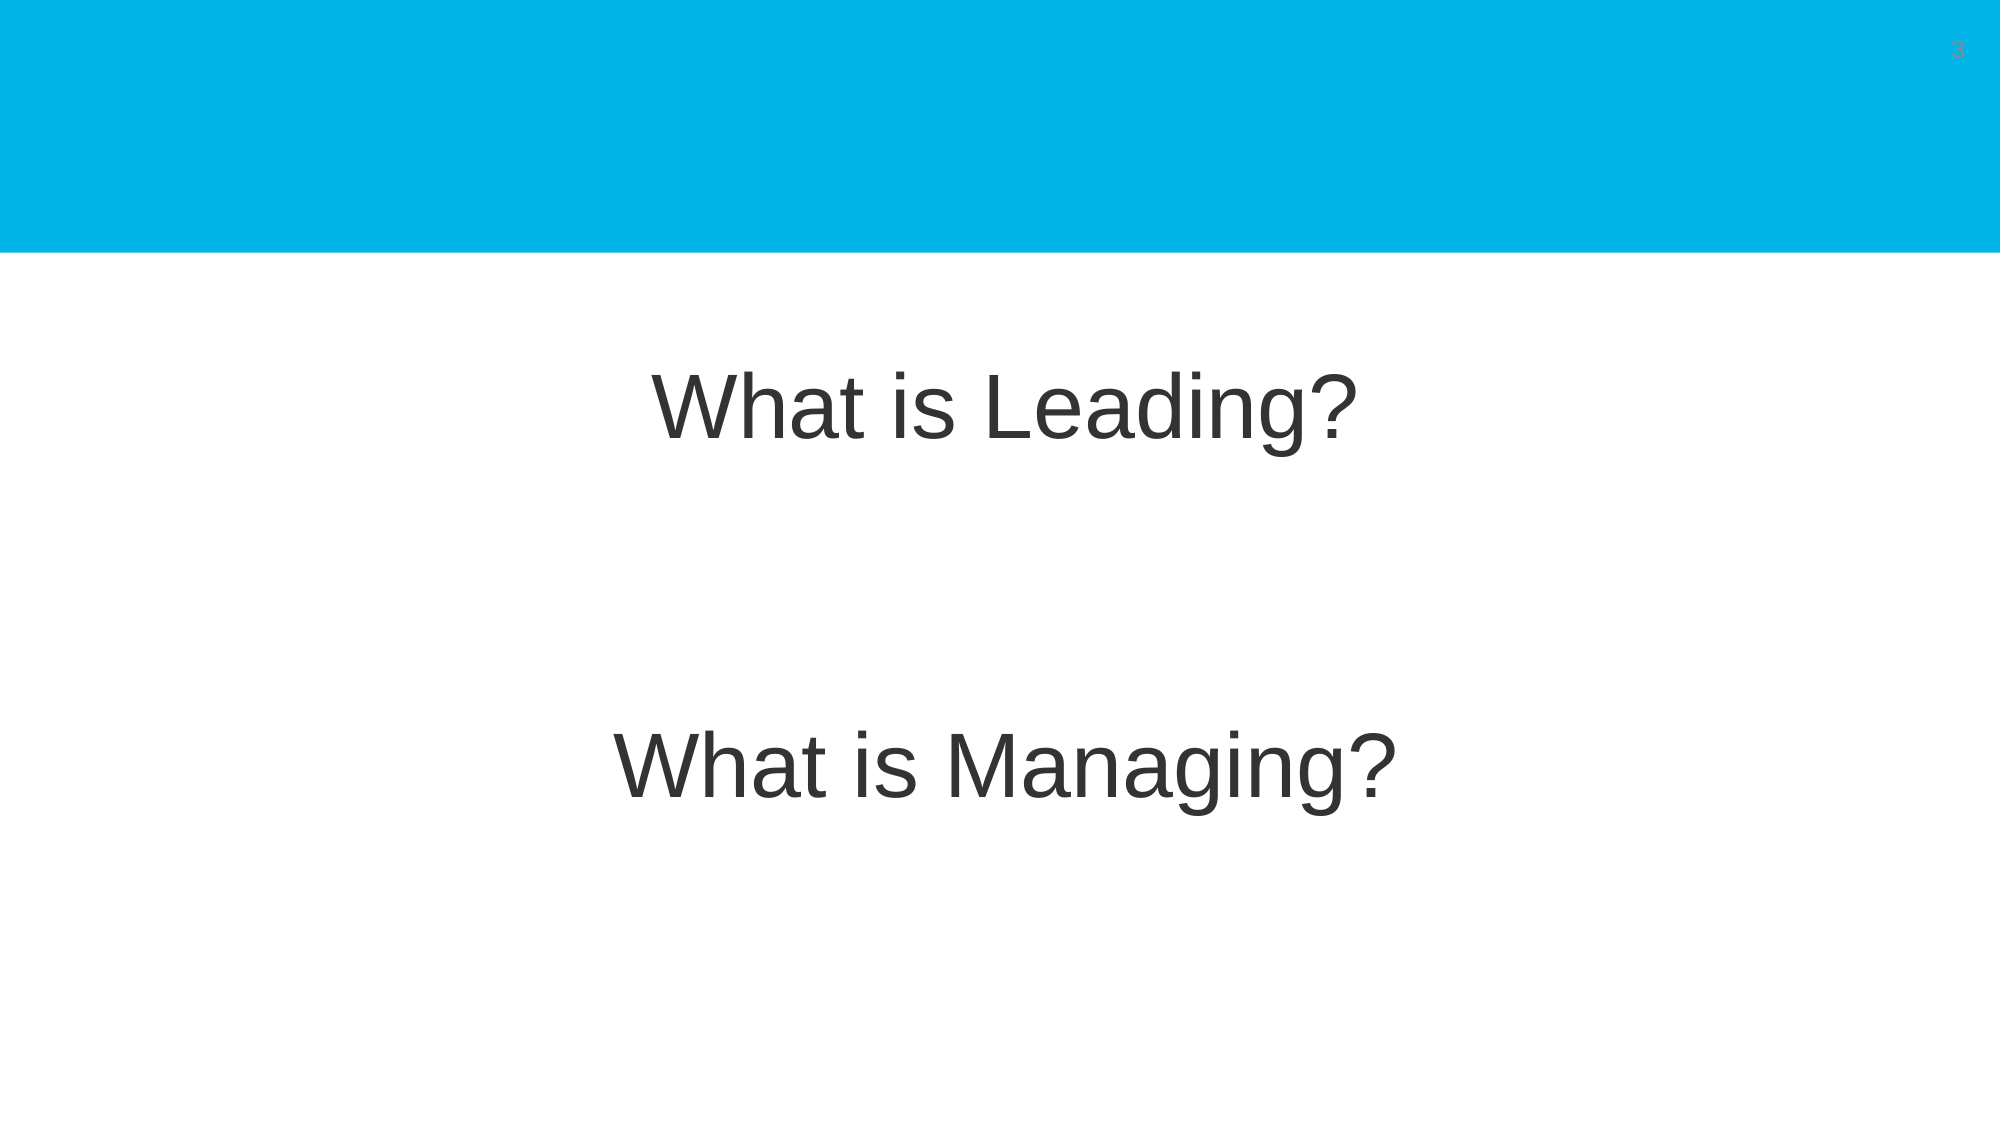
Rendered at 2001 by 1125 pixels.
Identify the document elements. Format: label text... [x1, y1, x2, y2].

list What is Leading? What is Managing? [62, 351, 1950, 1014]
slide_number 3 [1911, 18, 1981, 79]
